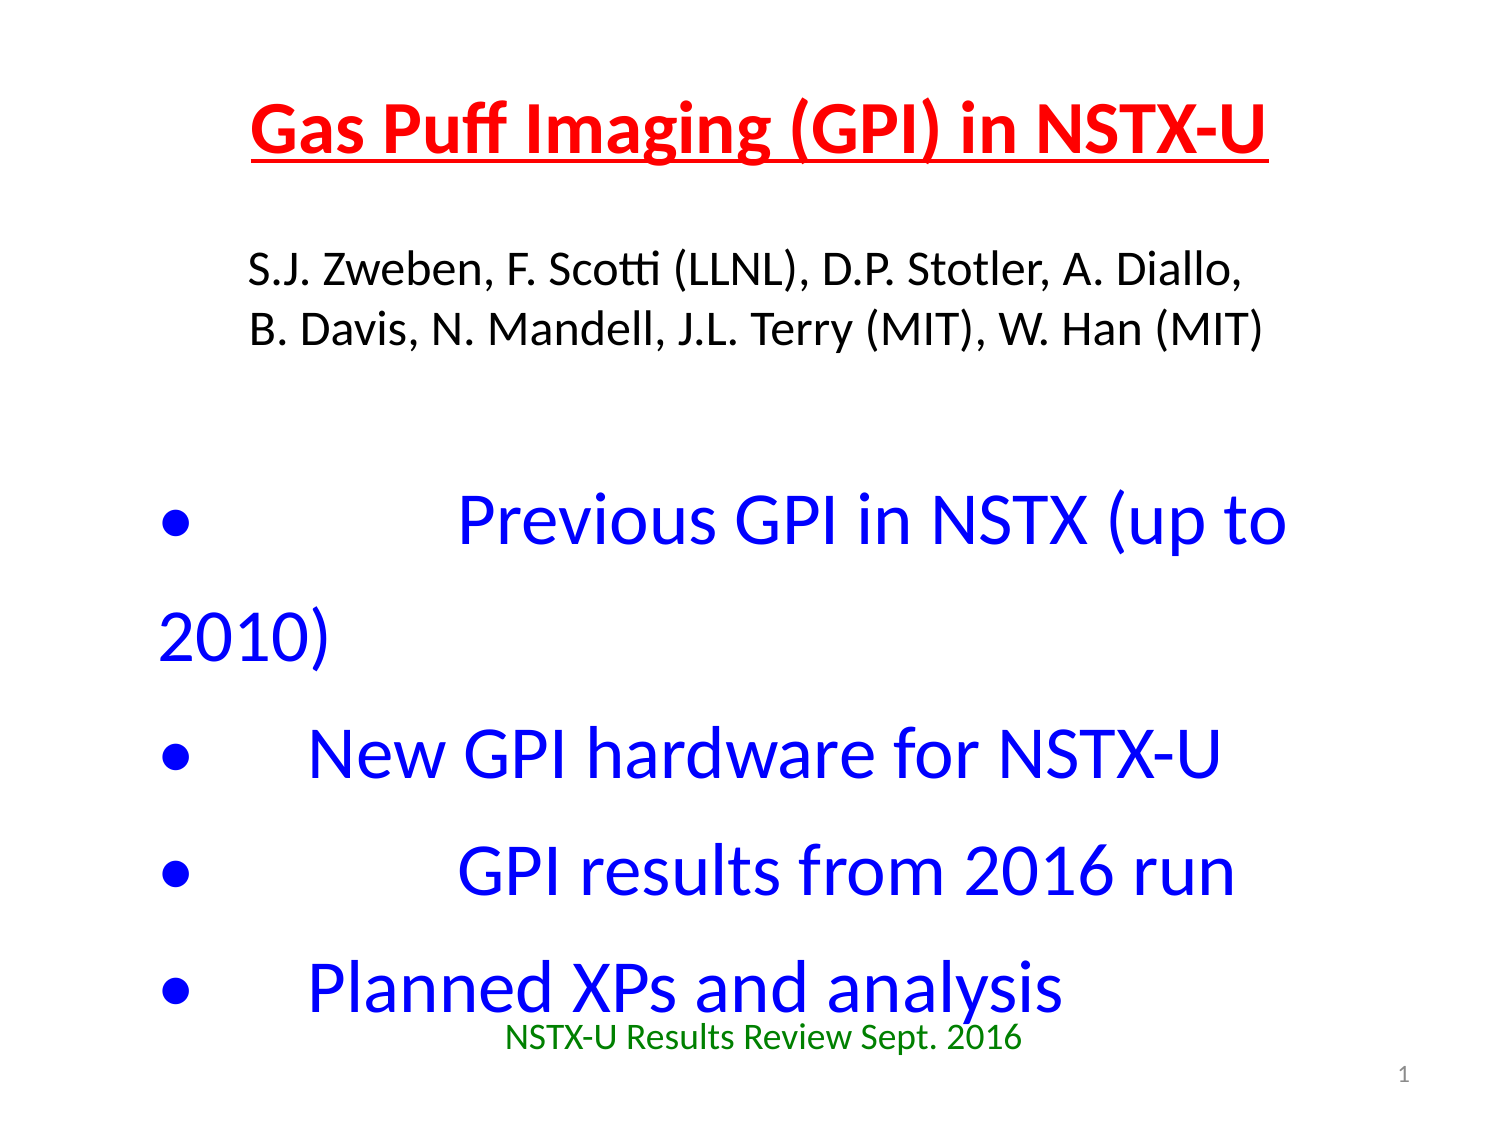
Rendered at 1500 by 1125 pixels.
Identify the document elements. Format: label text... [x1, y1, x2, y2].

text_box • Previous GPI in NSTX (up to 2010) • New GPI hardware for NSTX-U • GPI results from 2016 run • Planned XPs and analysis [142, 435, 1349, 1125]
text_box Gas Puff Imaging (GPI) in NSTX-U [235, 71, 1284, 177]
text_box NSTX-U Results Review Sept. 2016 [490, 1004, 1039, 1065]
slide_number 1 [1074, 1042, 1425, 1103]
text_box S.J. Zweben, F. Scotti (LLNL), D.P. Stotler, A. Diallo, B. Davis, N. Mandell, J.L. Terry (MIT), W. Han (MIT) [34, 228, 1480, 363]
